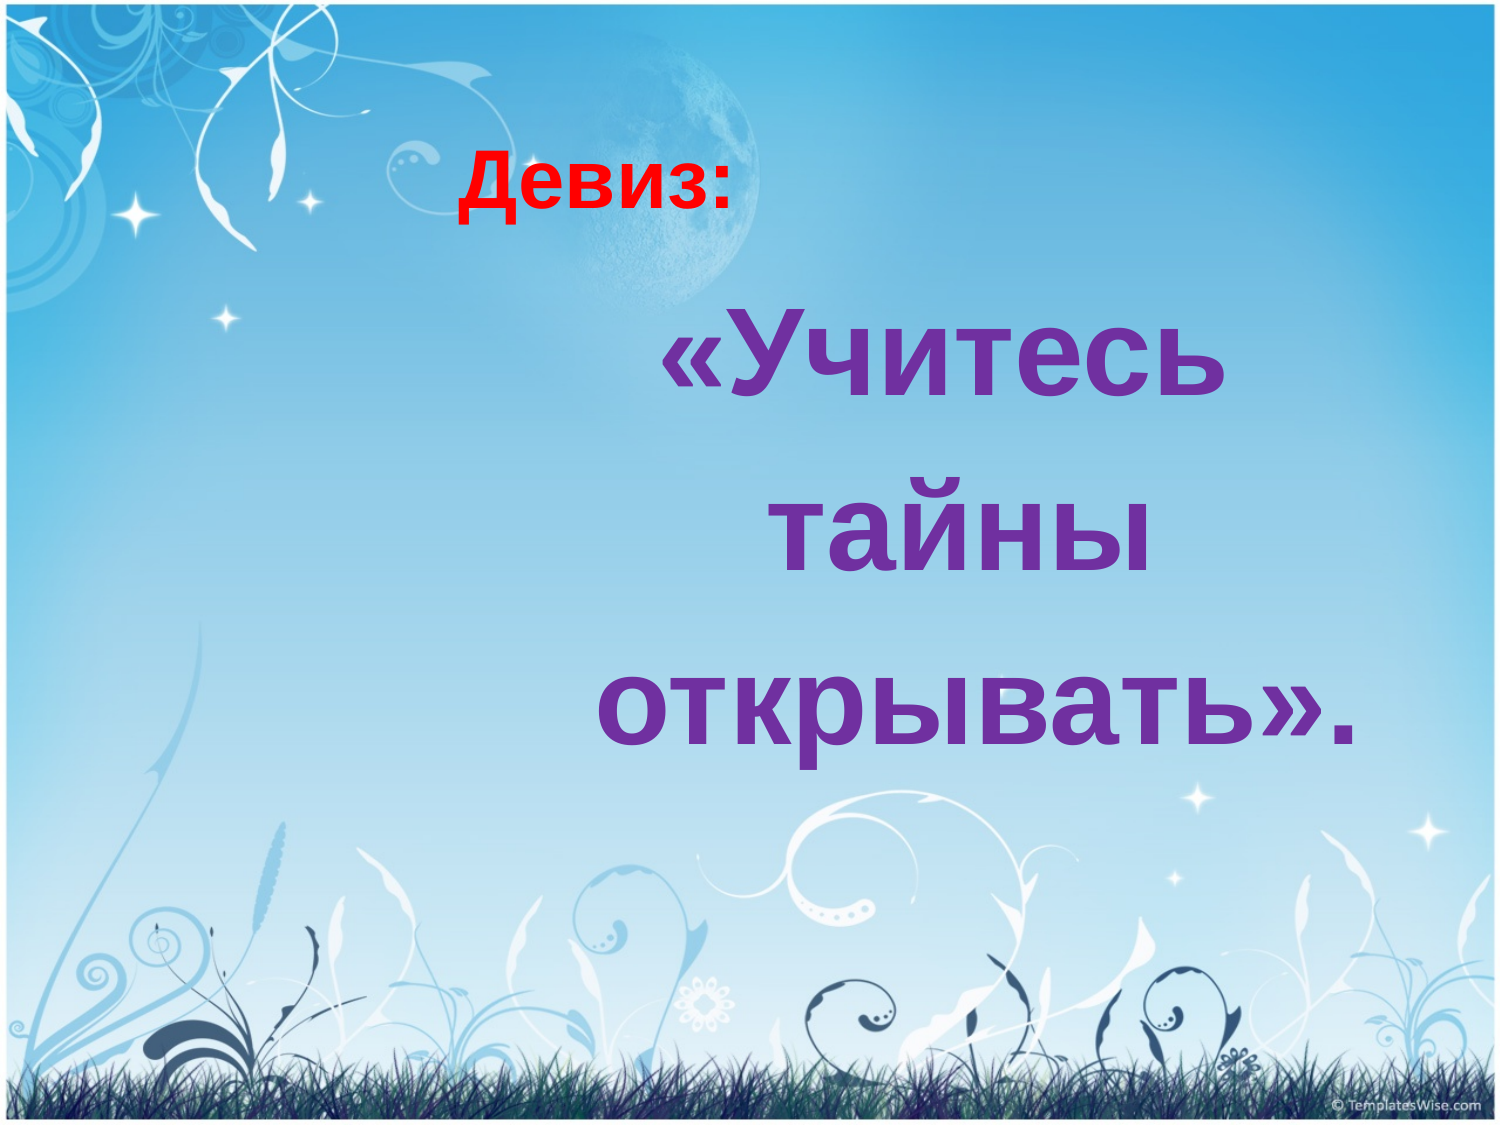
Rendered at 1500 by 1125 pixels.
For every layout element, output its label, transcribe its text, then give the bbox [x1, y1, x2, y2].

list «Учитесь тайны открывать». [441, 262, 1480, 1006]
title Девиз: [443, 44, 1480, 233]
picture [0, 0, 1500, 1125]
